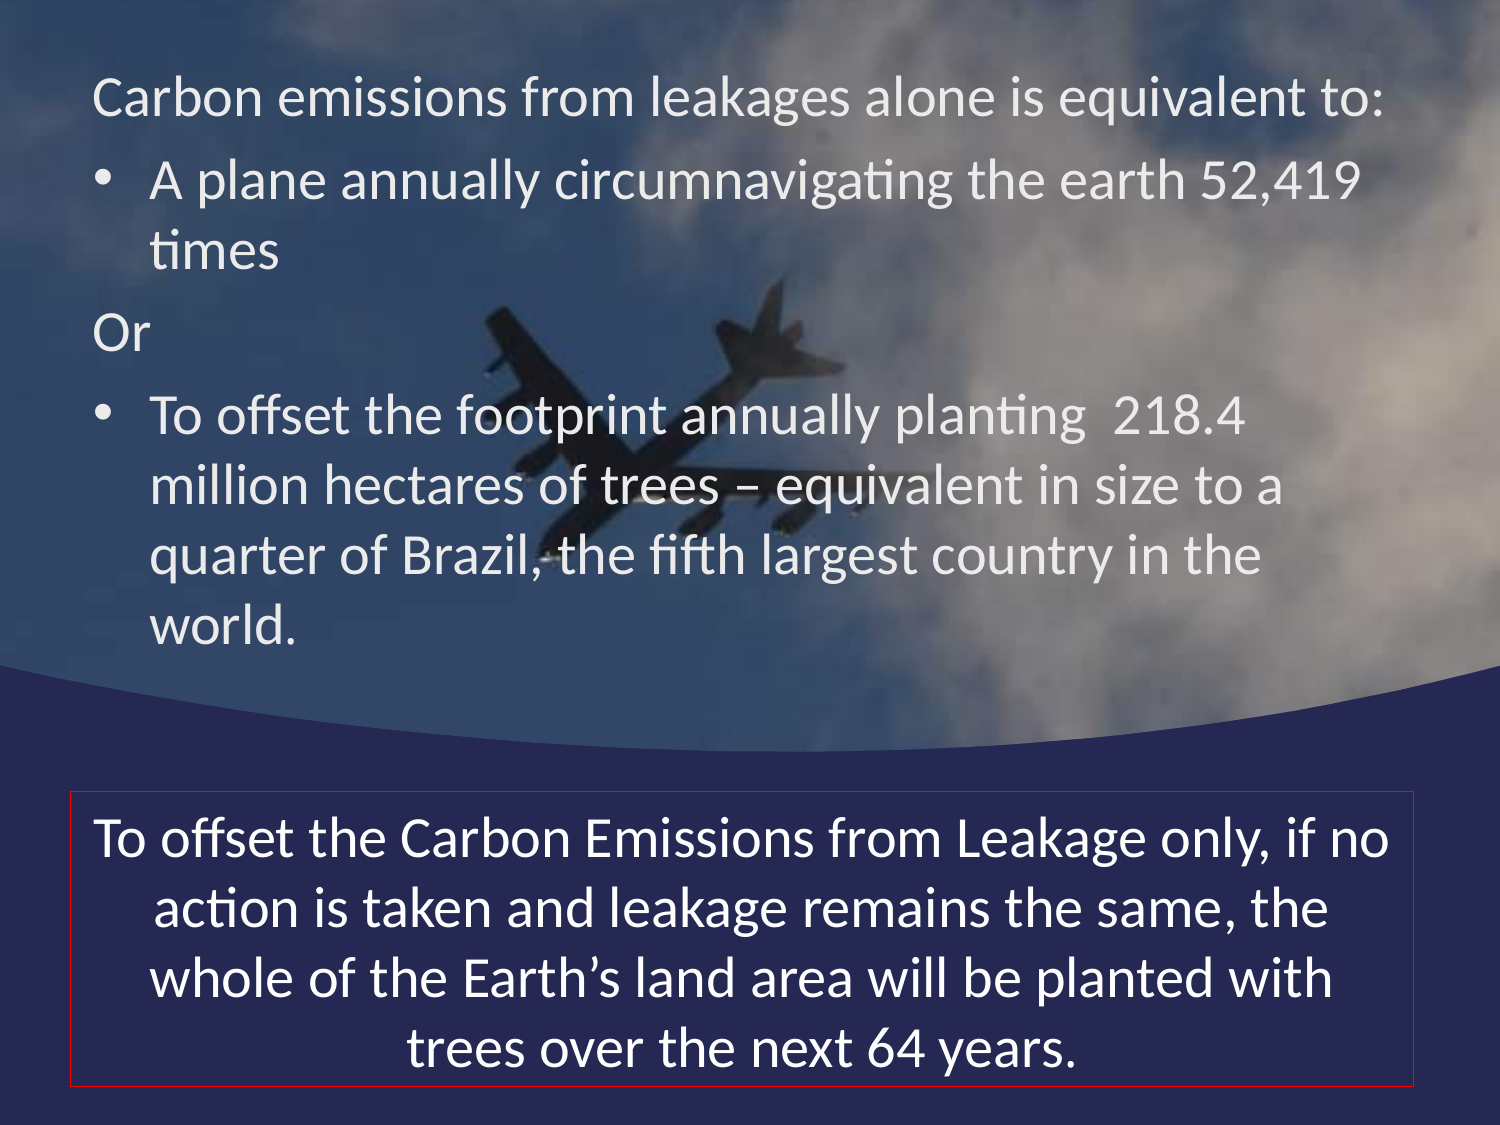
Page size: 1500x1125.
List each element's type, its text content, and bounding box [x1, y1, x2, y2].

text_box To offset the Carbon Emissions from Leakage only, if no action is taken and leakage remains the same, the whole of the Earth’s land area will be planted with trees over the next 64 years. [70, 837, 1414, 1087]
picture [0, 0, 1500, 824]
